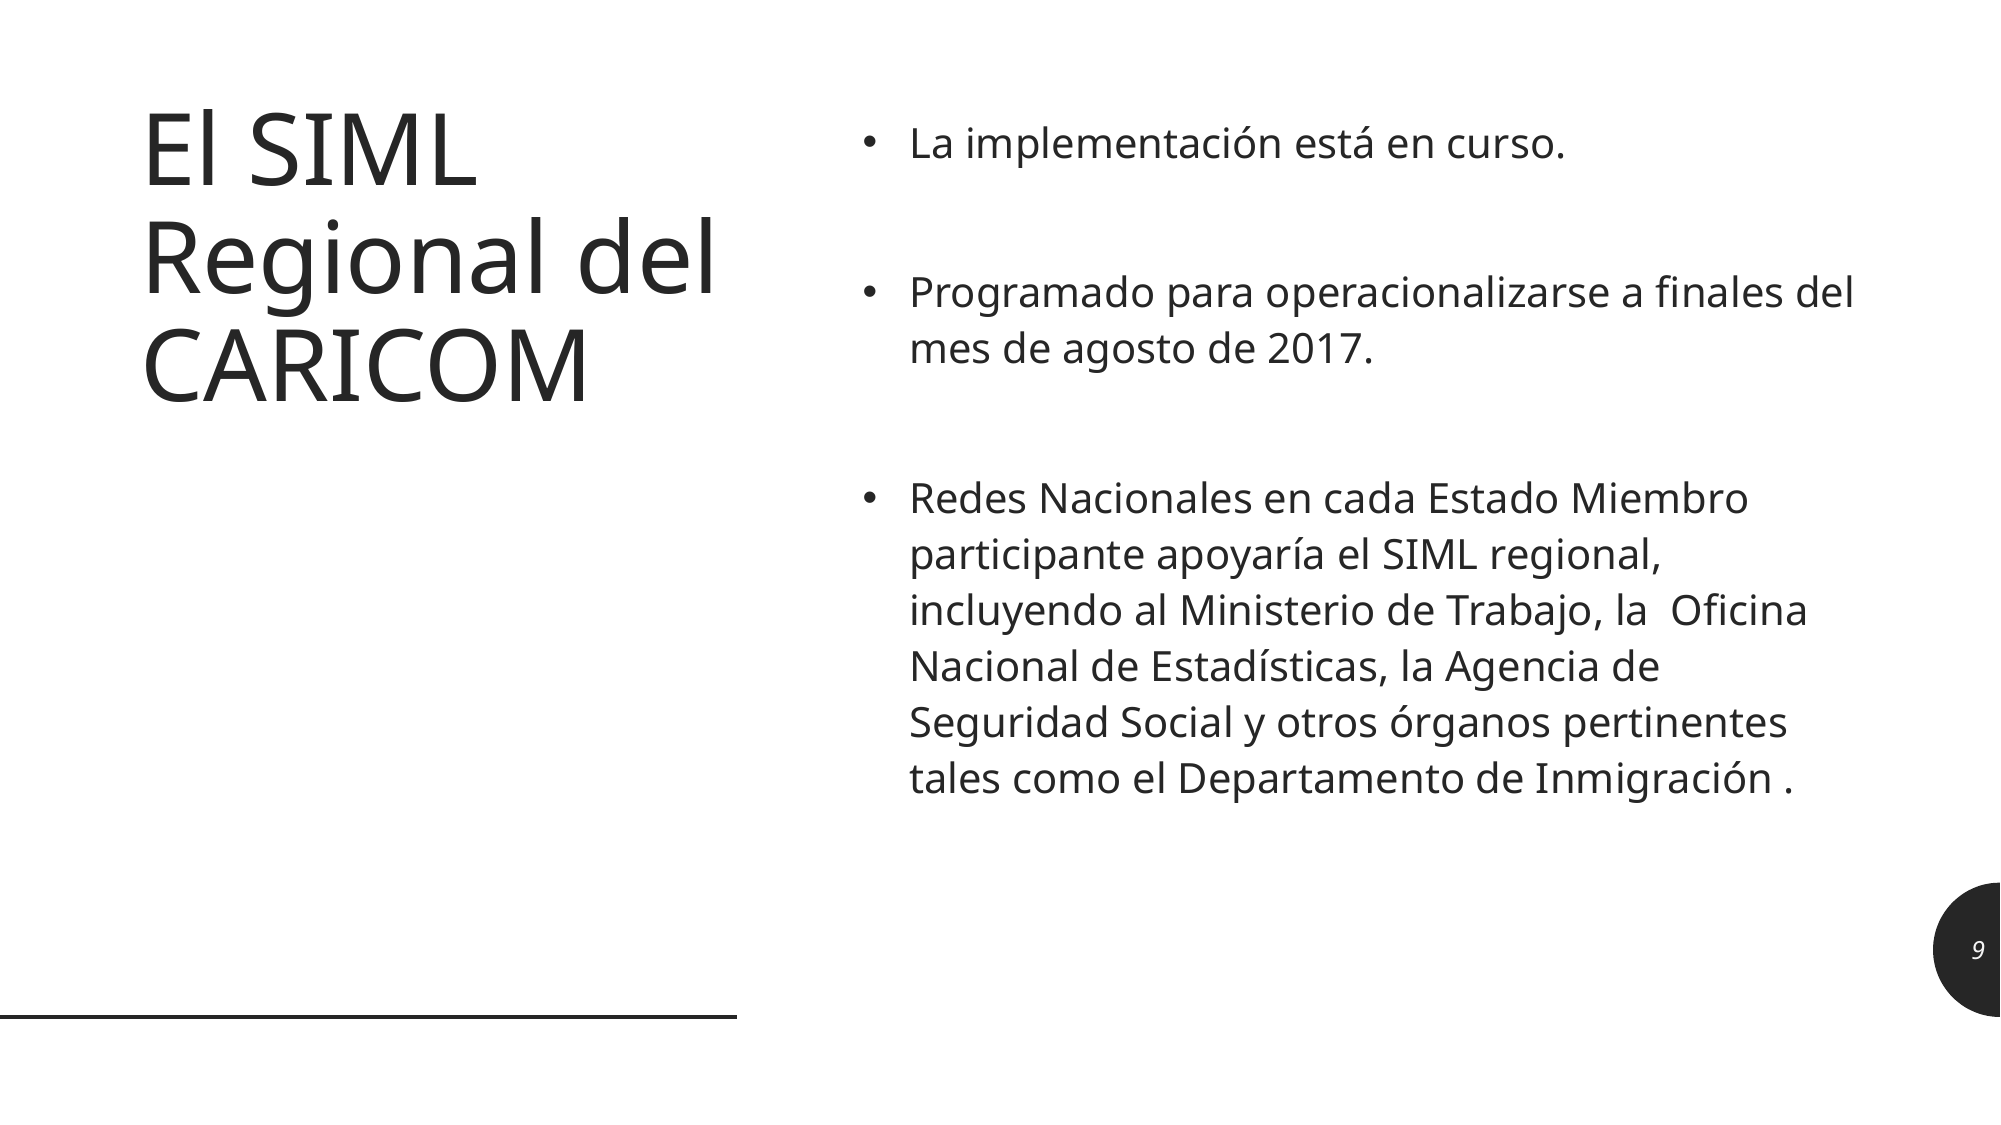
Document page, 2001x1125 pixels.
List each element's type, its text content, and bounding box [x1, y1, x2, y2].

slide_number 9 [1933, 919, 2000, 980]
title El SIML Regional del CARICOM [125, 91, 754, 905]
list La implementación está en curso. Programado para operacionalizarse a finales del mes de agosto de 2017. Redes Nacionales en cada Estado Miembro participante apoyaría el SIML regional, incluyendo al Ministerio de Trabajo, la Oficina Nacional de Estadísticas, la Agencia de Seguridad Social y otros órganos pertinentes tales como el Departamento de Inmigración . [847, 34, 1873, 962]
